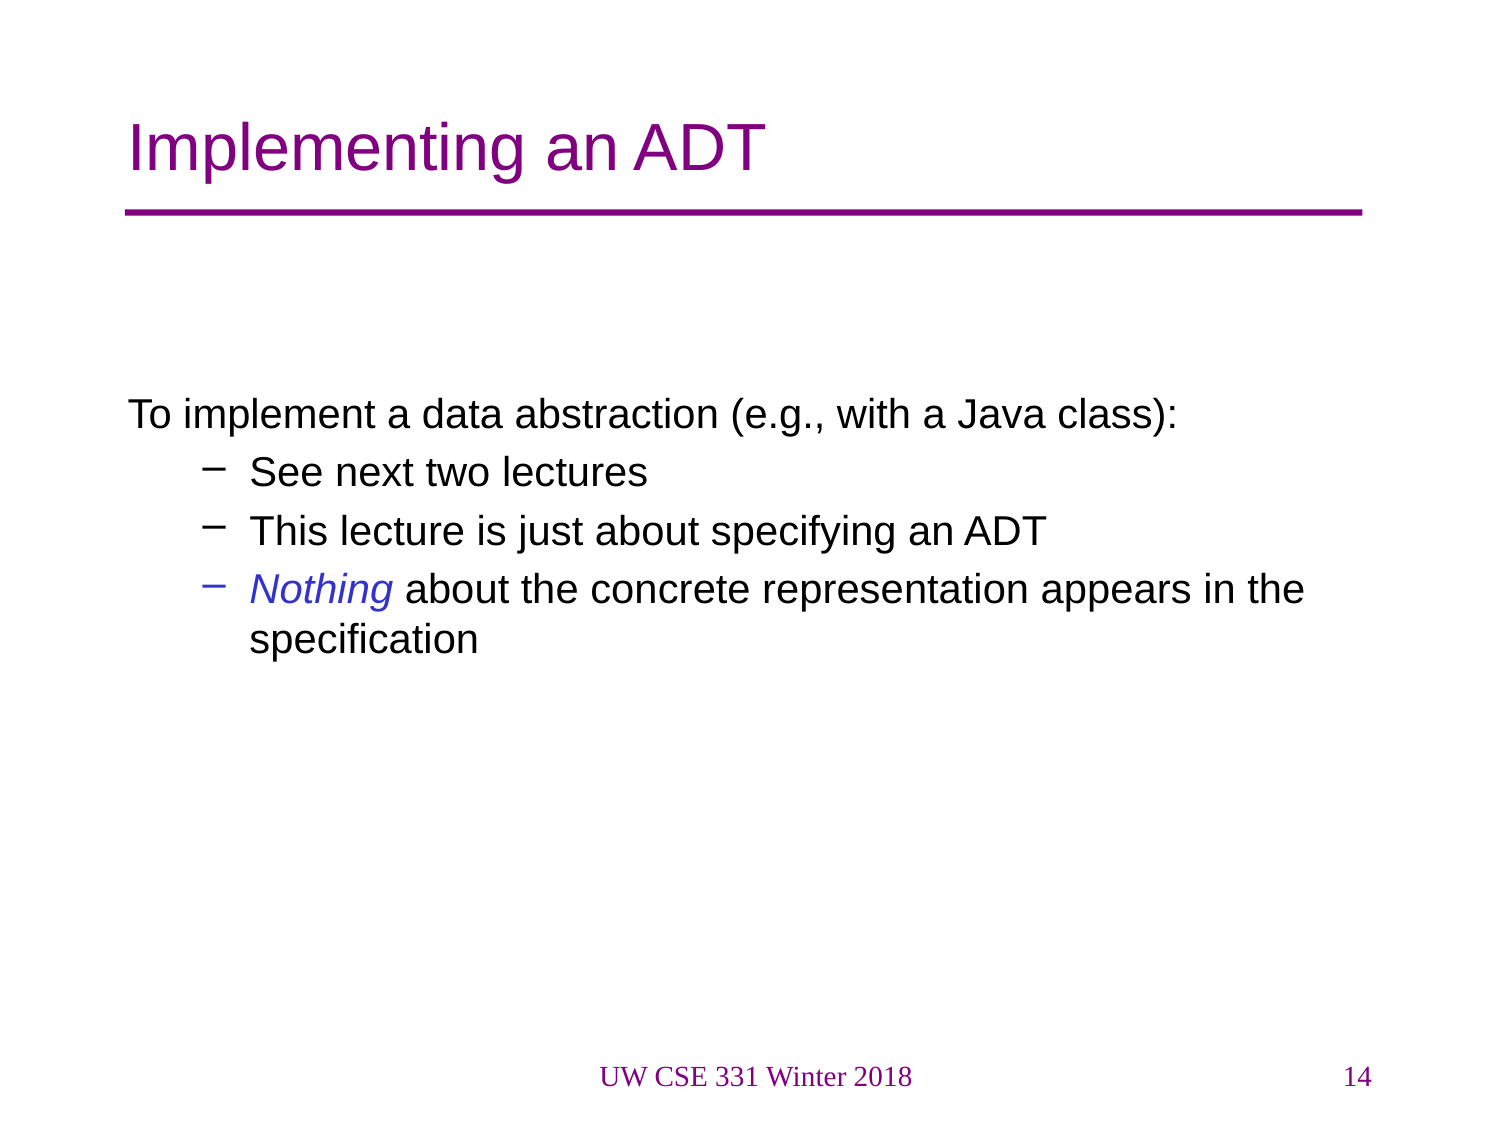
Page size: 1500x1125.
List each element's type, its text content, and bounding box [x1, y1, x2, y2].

footer UW CSE 331 Winter 2018 [474, 1049, 1038, 1125]
list To implement a data abstraction (e.g., with a Java class): See next two lectures This lecture is just about specifying an ADT Nothing about the concrete representation appears in the specification [112, 262, 1388, 1000]
title Implementing an ADT [112, 50, 1388, 238]
slide_number 14 [1074, 1049, 1388, 1125]
